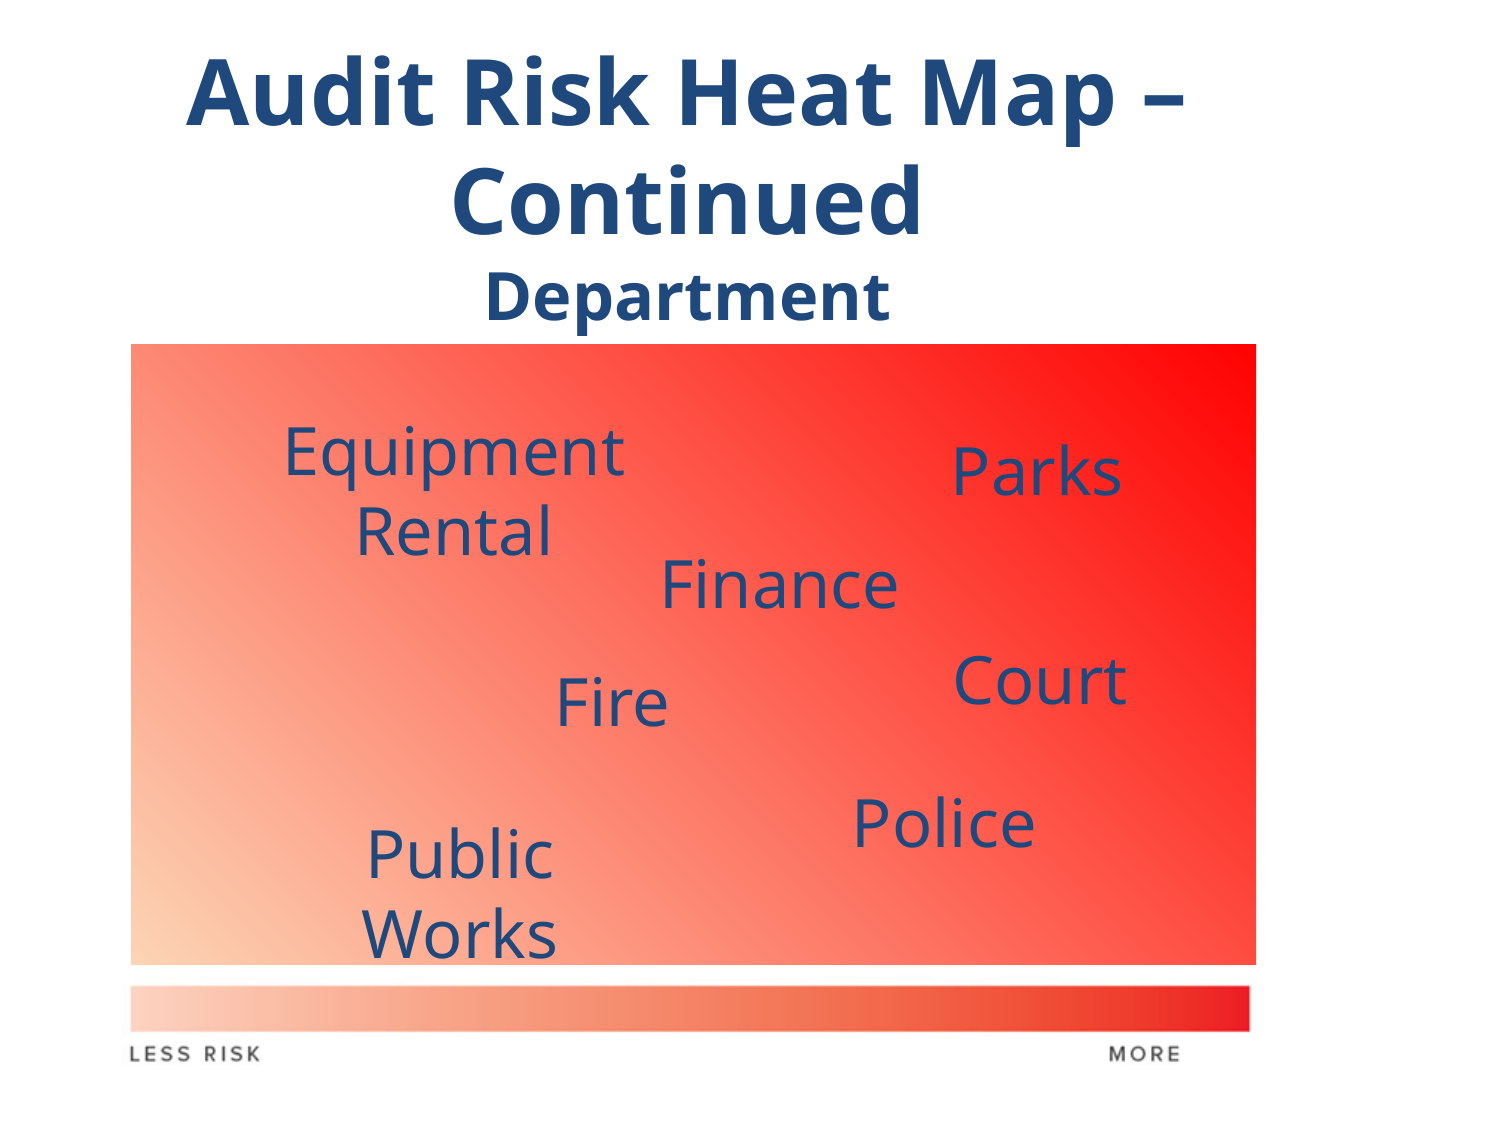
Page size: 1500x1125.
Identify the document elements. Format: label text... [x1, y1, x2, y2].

text_box Equipment Rental [247, 401, 661, 576]
text_box Public Works [247, 804, 673, 964]
text_box Audit Risk Heat Map – Continued Department [124, 26, 1250, 341]
text_box [129, 342, 1258, 967]
text_box Parks [862, 420, 1213, 516]
text_box Court [937, 630, 1175, 726]
picture [118, 965, 1257, 1078]
text_box Finance [644, 534, 945, 630]
text_box Police [769, 773, 1120, 868]
text_box Fire [399, 652, 825, 748]
